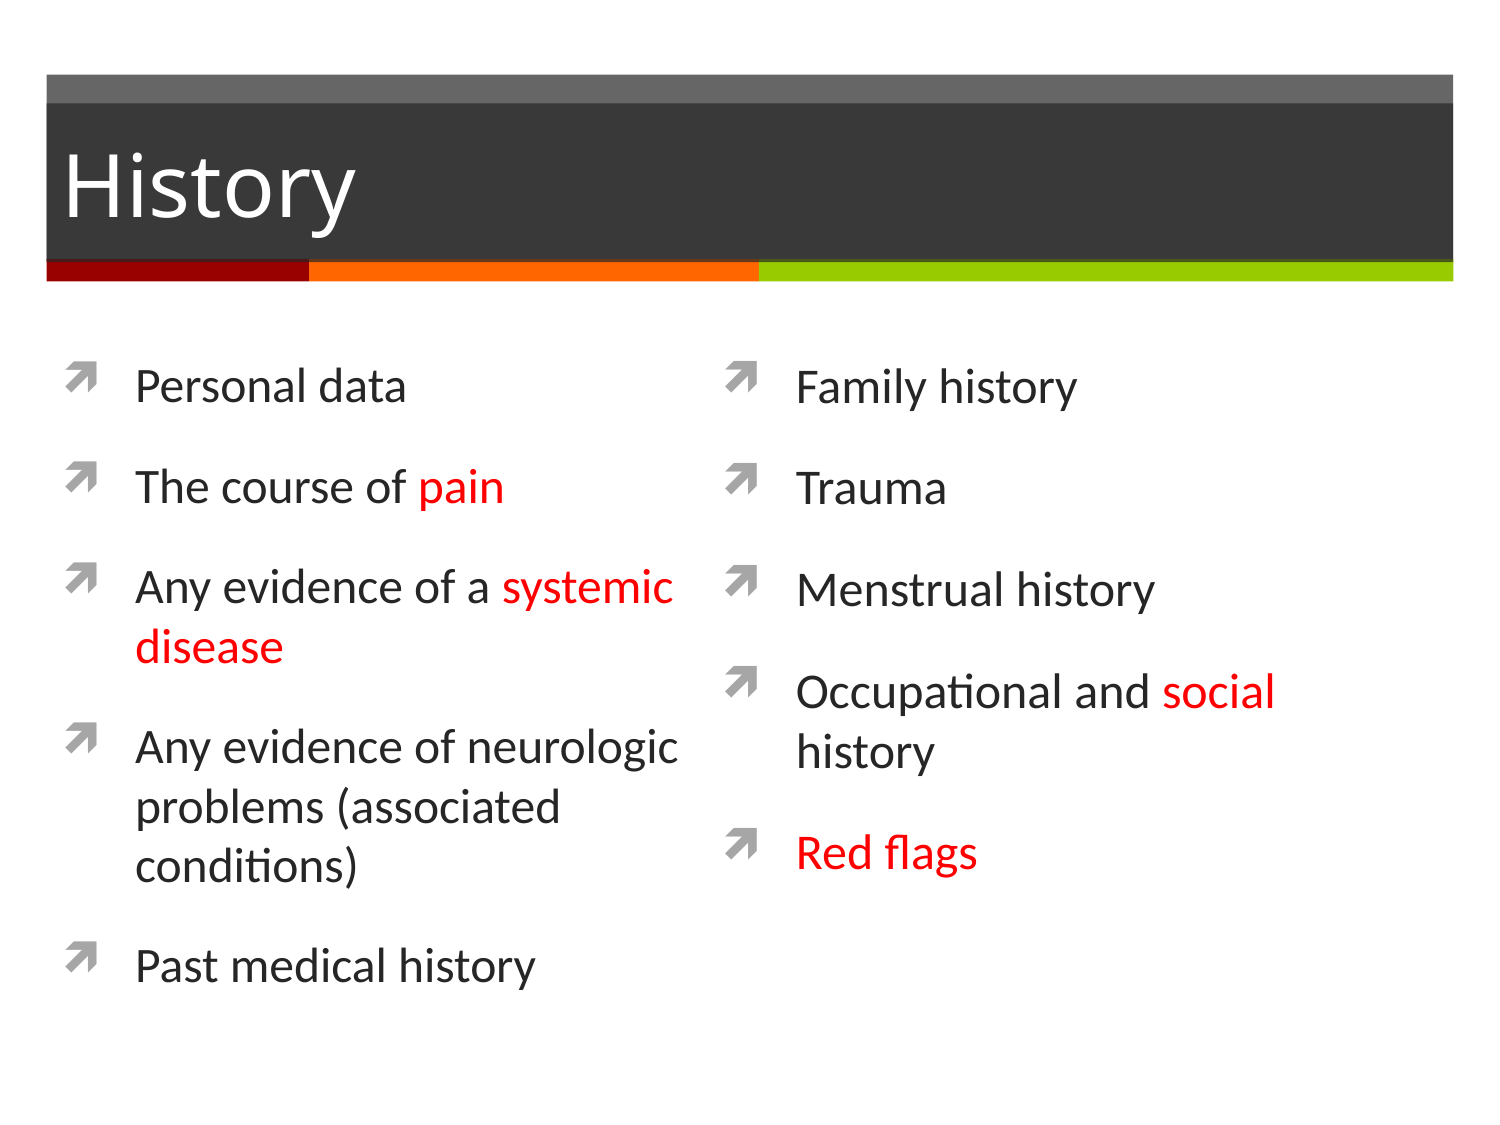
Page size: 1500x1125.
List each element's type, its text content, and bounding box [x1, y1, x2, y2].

text_box Family history Trauma Menstrual history Occupational and social history Red flags [706, 345, 1367, 1001]
list Personal data The course of pain Any evidence of a systemic disease Any evidence of neurologic problems (associated conditions) Past medical history [46, 345, 706, 1001]
title History [46, 103, 1454, 263]
